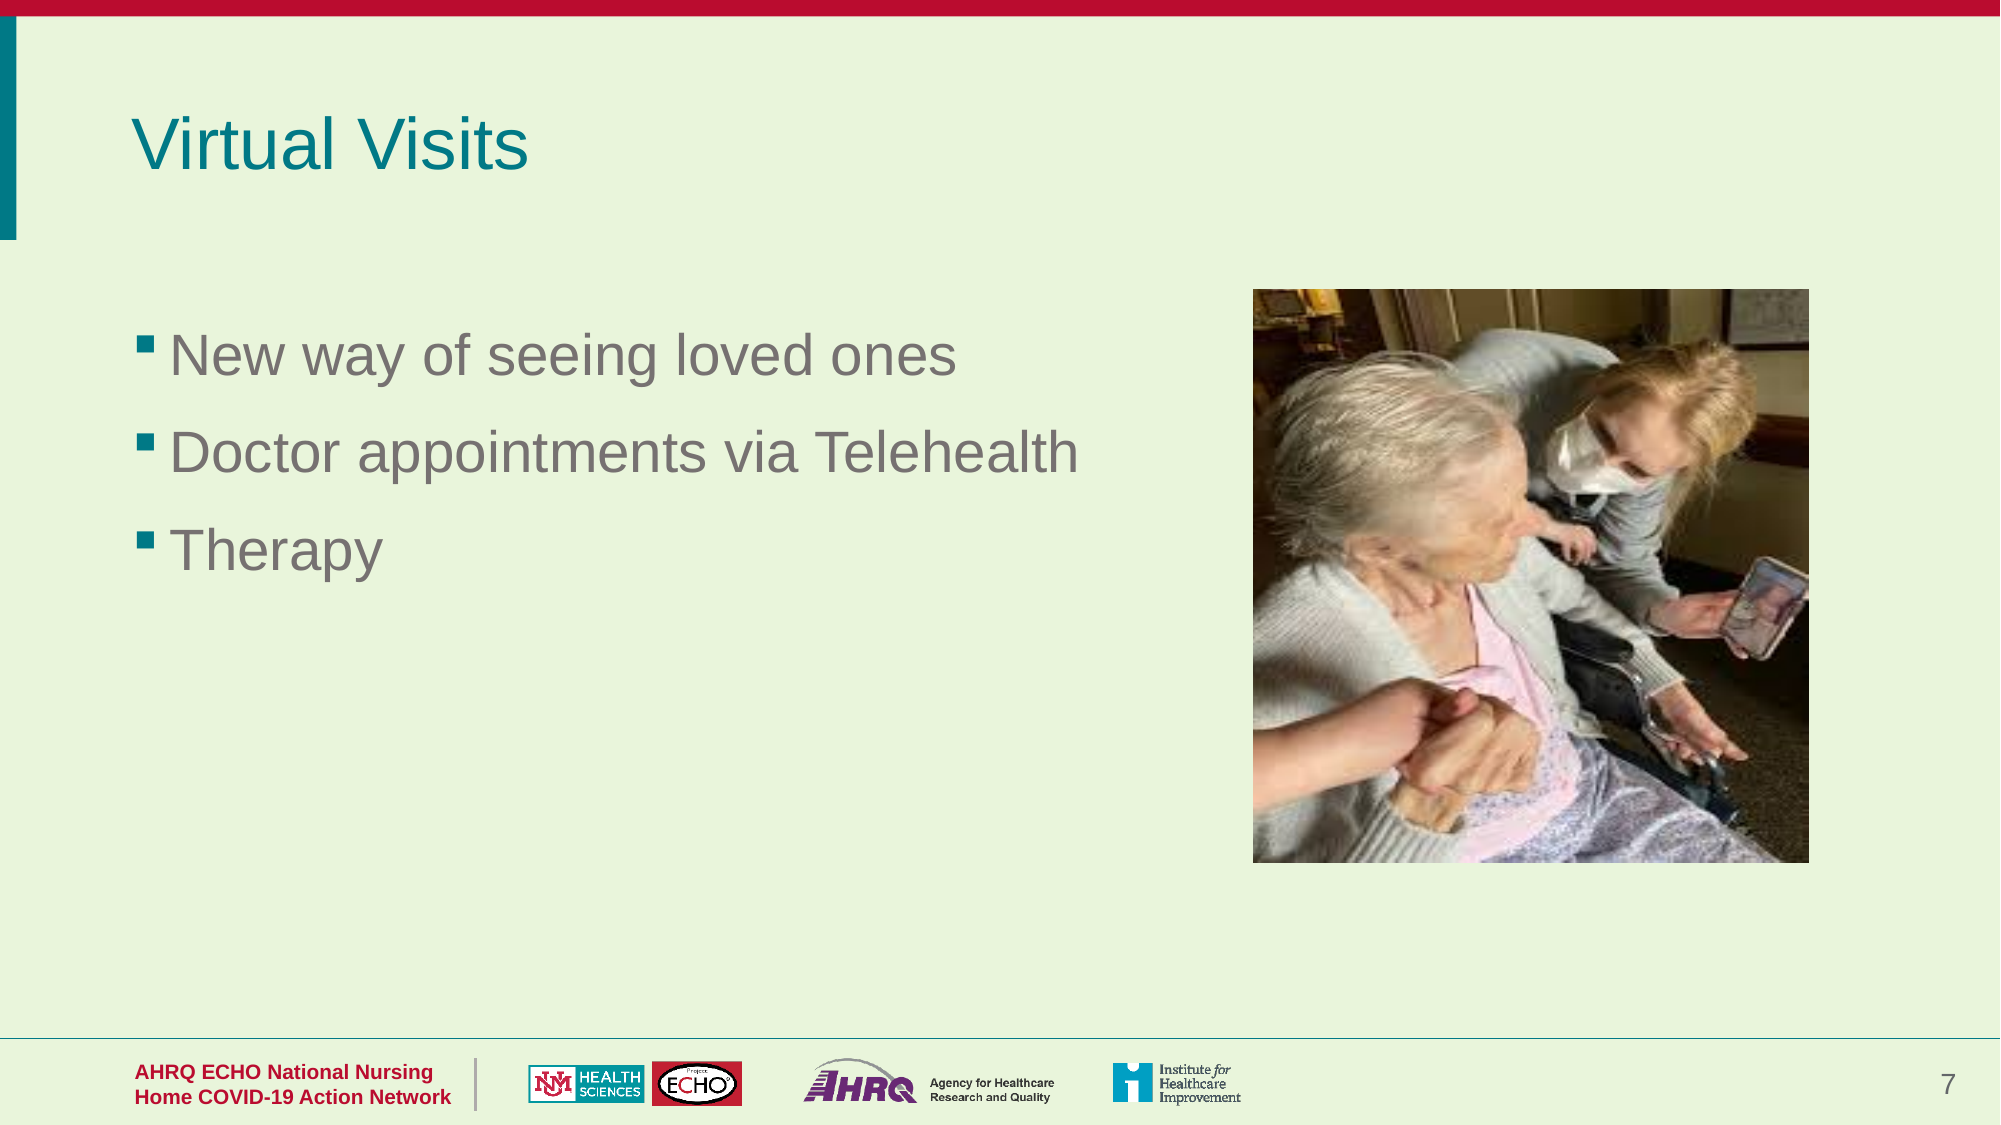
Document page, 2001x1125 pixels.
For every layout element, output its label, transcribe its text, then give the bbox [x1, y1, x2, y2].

picture [1253, 289, 1809, 863]
list Virtual Visits [117, 98, 1894, 182]
picture [1110, 1049, 1243, 1119]
picture [802, 1057, 1057, 1105]
picture [520, 1054, 750, 1113]
list New way of seeing loved ones Doctor appointments via Telehealth Therapy [117, 302, 1159, 896]
